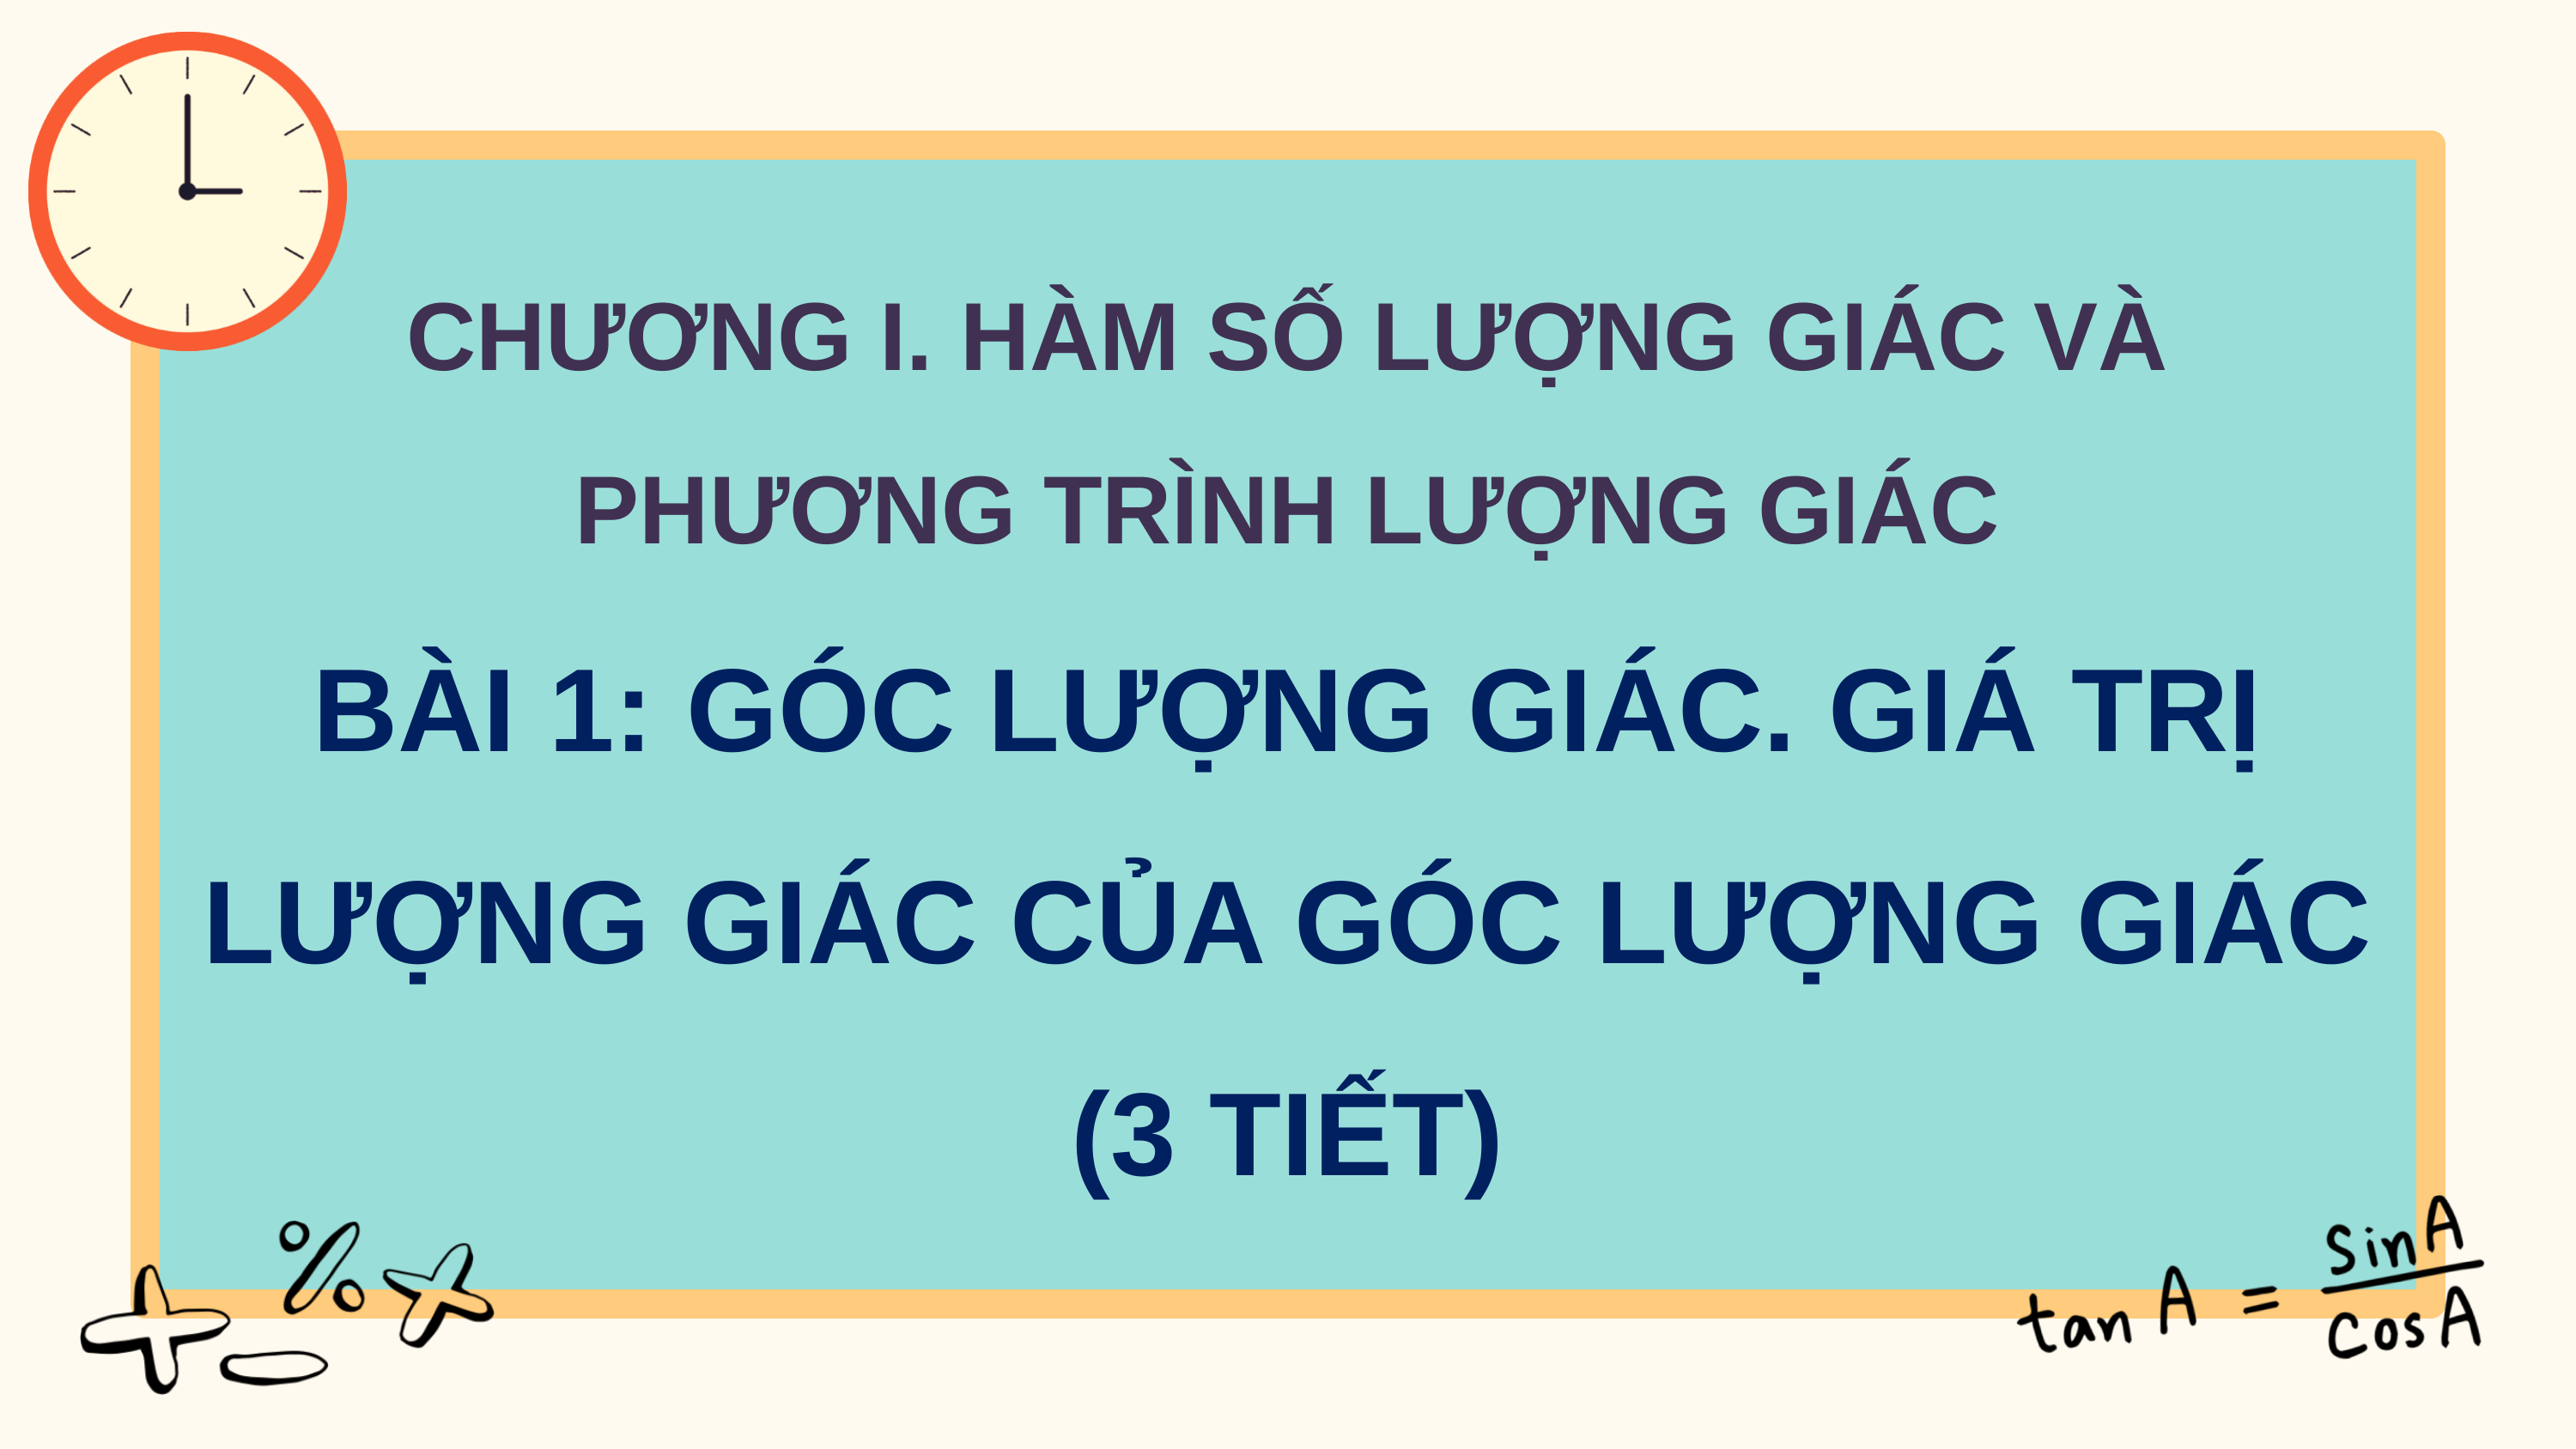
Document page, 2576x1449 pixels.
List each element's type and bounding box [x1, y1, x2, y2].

picture [79, 1221, 495, 1396]
text_box [144, 144, 2432, 1304]
picture [28, 31, 347, 351]
picture [2014, 1191, 2494, 1407]
